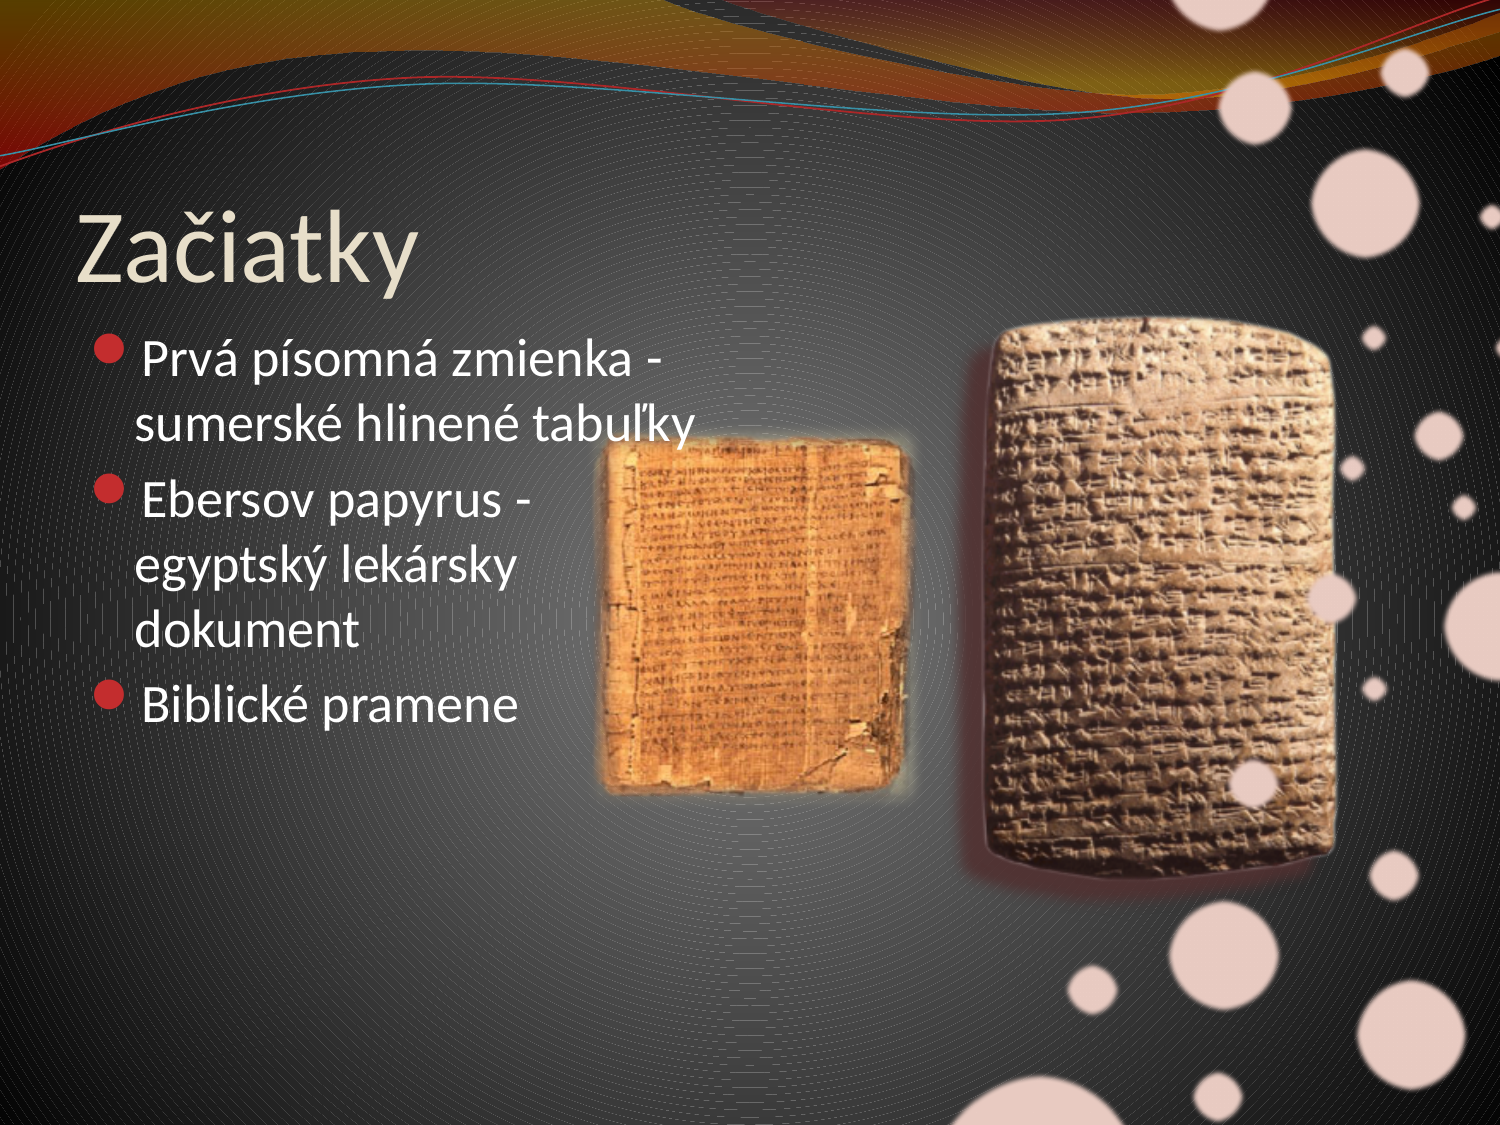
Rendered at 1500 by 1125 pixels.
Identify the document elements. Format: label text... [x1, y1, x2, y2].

text_box [926, 302, 931, 434]
title Začiatky [75, 115, 926, 303]
picture [584, 302, 928, 812]
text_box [933, 0, 1500, 1125]
list Prvá písomná zmienka - sumerské hlinené tabuľky Ebersov papyrus - egyptský lekársky dokument Biblické pramene [75, 314, 738, 1043]
text_box [926, 809, 931, 929]
